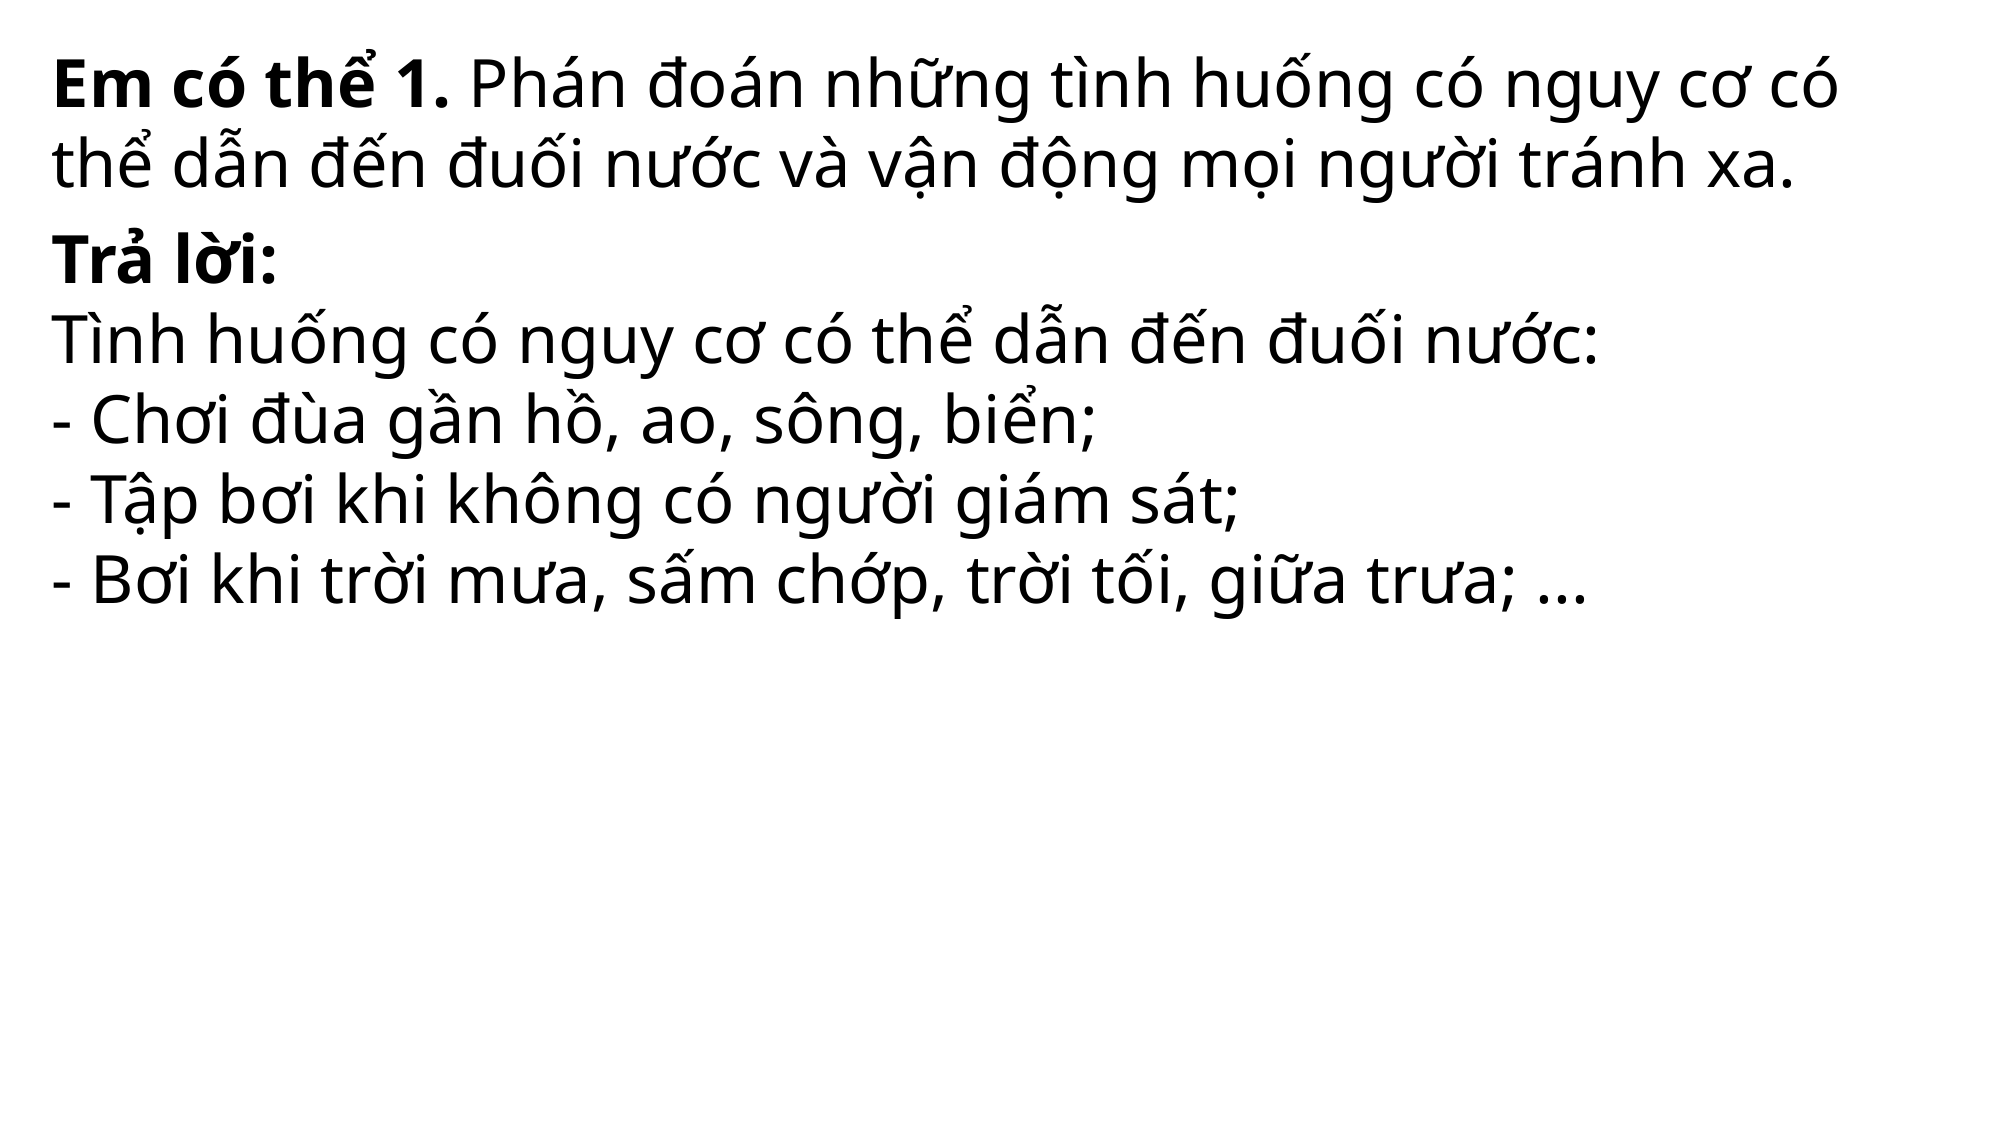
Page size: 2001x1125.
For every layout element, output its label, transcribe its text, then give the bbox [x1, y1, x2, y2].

text_box Em có thể 1. Phán đoán những tình huống có nguy cơ có thể dẫn đến đuối nước và vận động mọi người tránh xa. [37, 33, 1950, 208]
text_box Trả lời: Tình huống có nguy cơ có thể dẫn đến đuối nước: - Chơi đùa gần hồ, ao, sông, biển; - Tập bơi khi không có người giám sát; - Bơi khi trời mưa, sấm chớp, trời tối, giữa trưa; ... [37, 209, 1950, 625]
